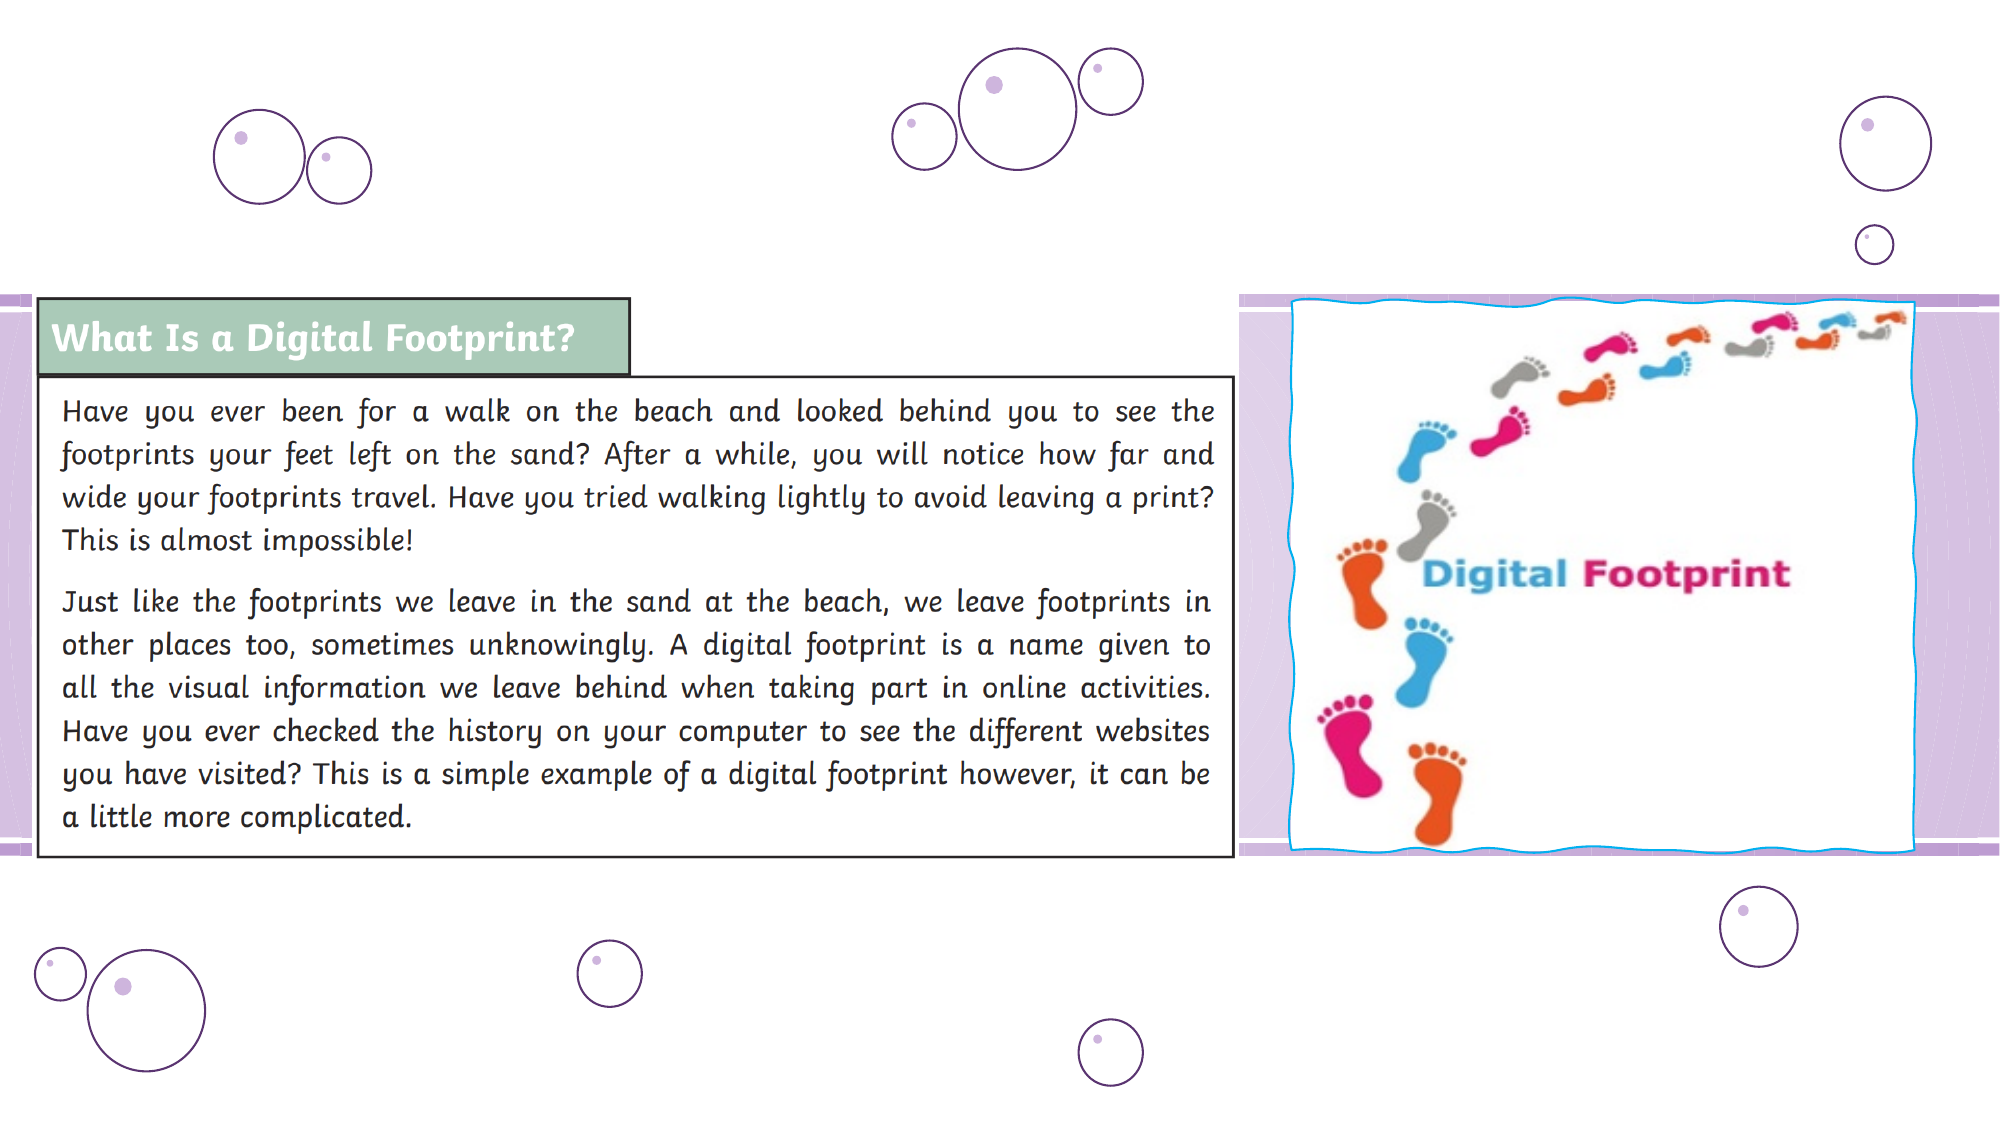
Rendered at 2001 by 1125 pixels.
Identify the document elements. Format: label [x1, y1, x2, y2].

picture [32, 292, 1239, 859]
picture [1474, 301, 1541, 305]
picture [1291, 301, 1915, 851]
